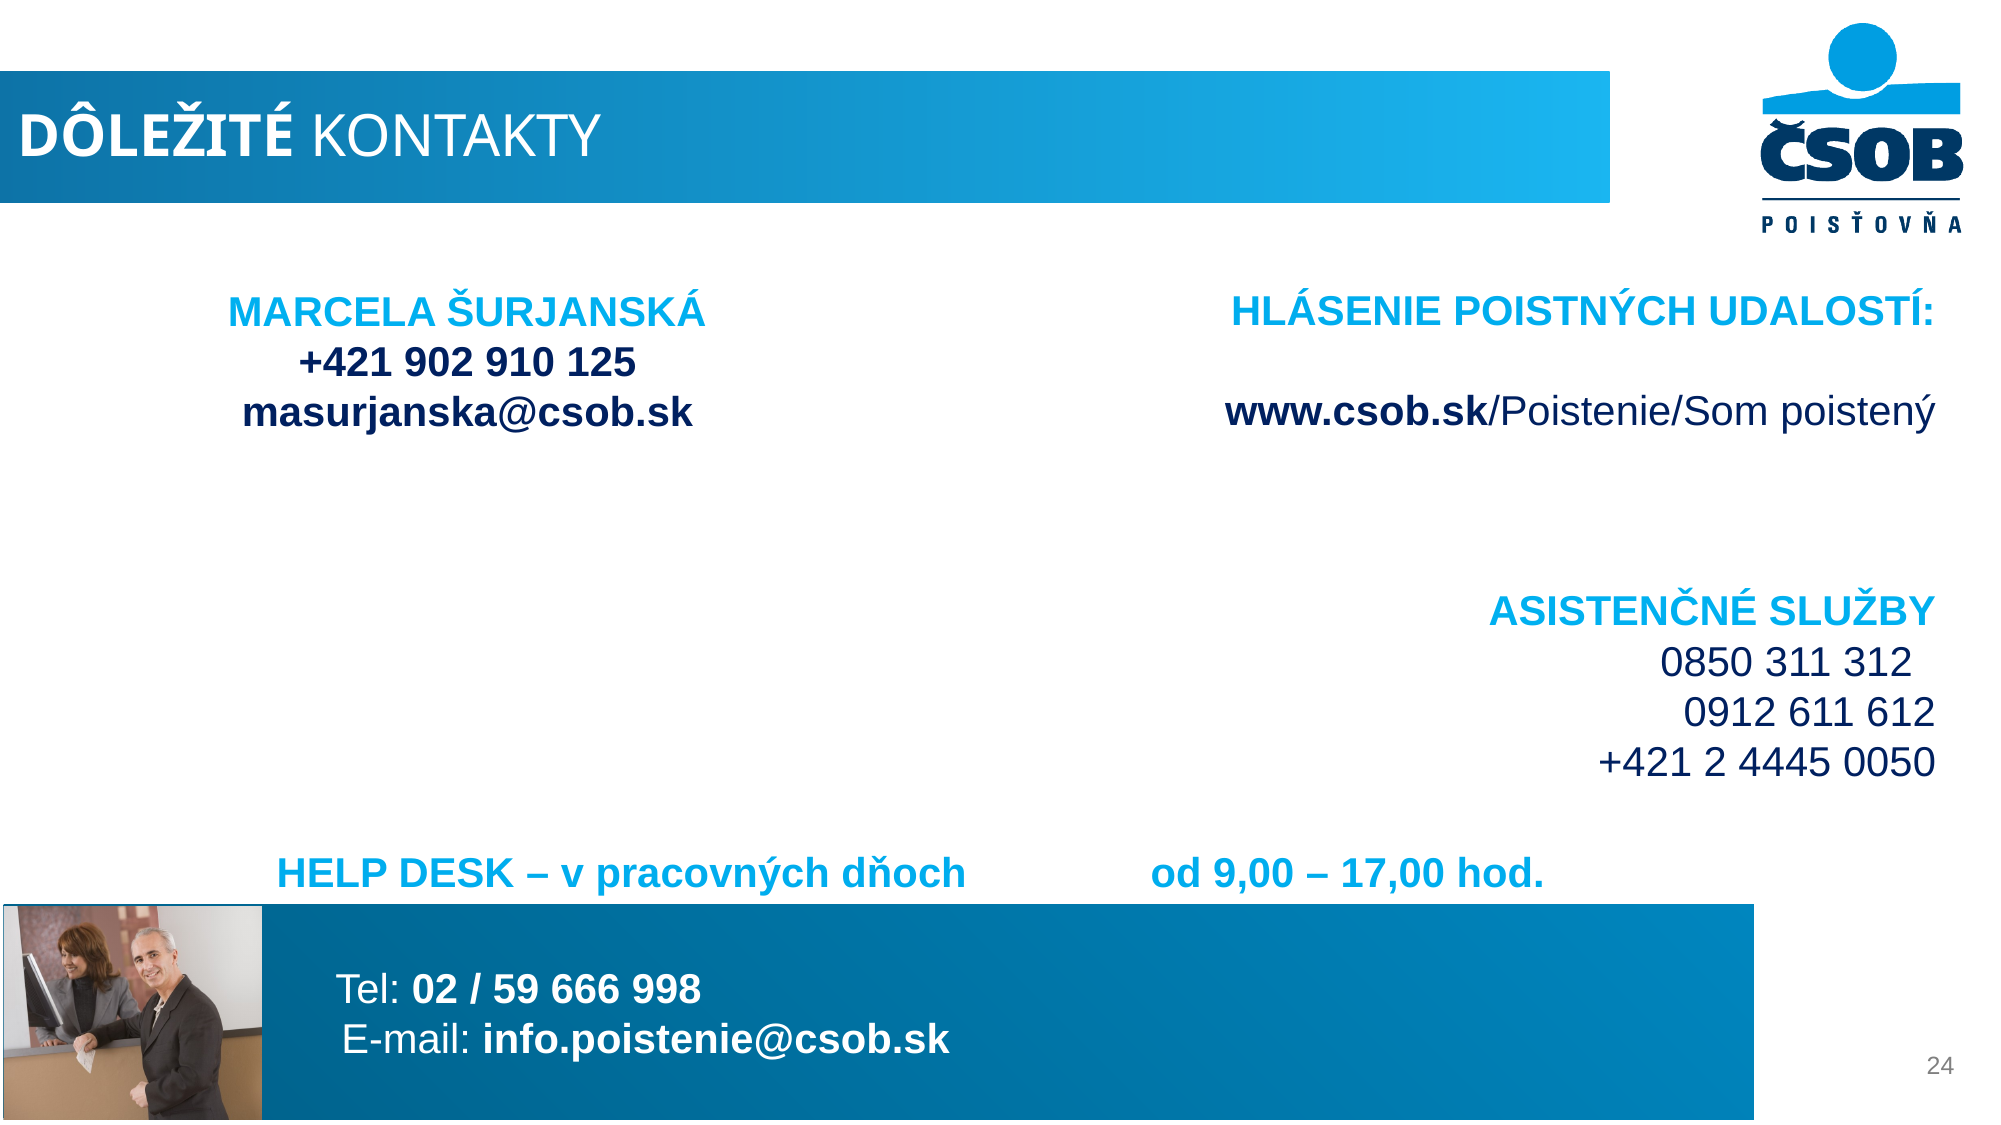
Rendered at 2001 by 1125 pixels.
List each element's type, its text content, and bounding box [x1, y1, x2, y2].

text_box Tel: 02 / 59 666 998 E-mail: info.poistenie@csob.sk [3, 904, 1754, 1120]
text_box HELP DESK – v pracovných dňoch od 9,00 – 17,00 hod. [261, 838, 1991, 904]
picture [1753, 19, 1970, 236]
list DÔLEŽITÉ KONTAKTY [2, 73, 1497, 203]
picture [3, 907, 261, 1120]
text_box HLÁSENIE POISTNÝCH UDALOSTÍ: www.csob.sk/Poistenie/Som poistený ASISTENČNÉ SLUŽBY 0850 311 312 0912 611 612 +421 2 4445 0050 [1043, 276, 1951, 792]
slide_number 24 [1754, 1035, 1970, 1095]
text_box MARCELA ŠURJANSKÁ +421 902 910 125 masurjanska@csob.sk [151, 277, 784, 442]
